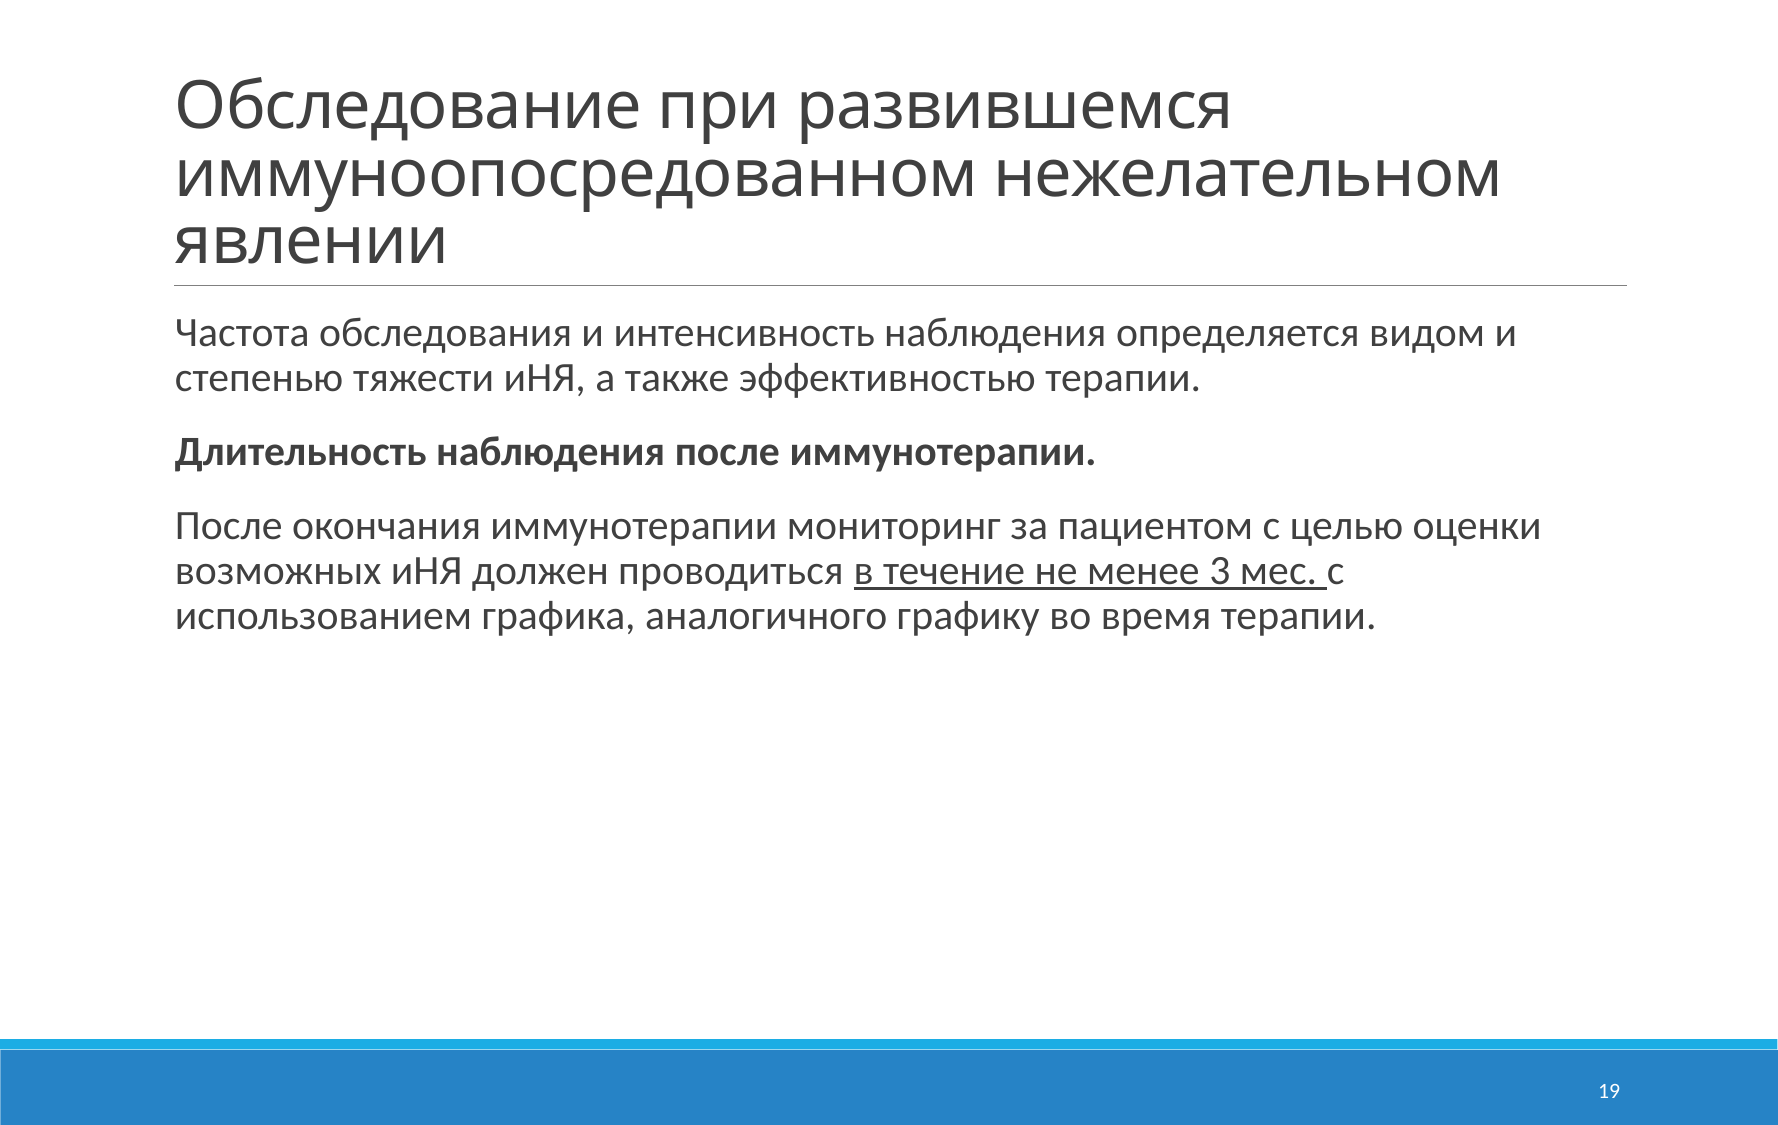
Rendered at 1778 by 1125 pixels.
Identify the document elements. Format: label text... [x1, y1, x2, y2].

slide_number 19 [1443, 1059, 1636, 1120]
title Обследование при развившемся иммуноопосредованном нежелательном явлении [159, 47, 1627, 285]
list Частота обследования и интенсивность наблюдения определяется видом и степенью тяжести иНЯ, а также эффективностью терапии. Длительность наблюдения после иммунотерапии. После окончания иммунотерапии мониторинг за пациентом с целью оценки возможных иНЯ должен проводиться в течение не менее 3 мес. с использованием графика, аналогичного графику во время терапии. [159, 302, 1627, 963]
